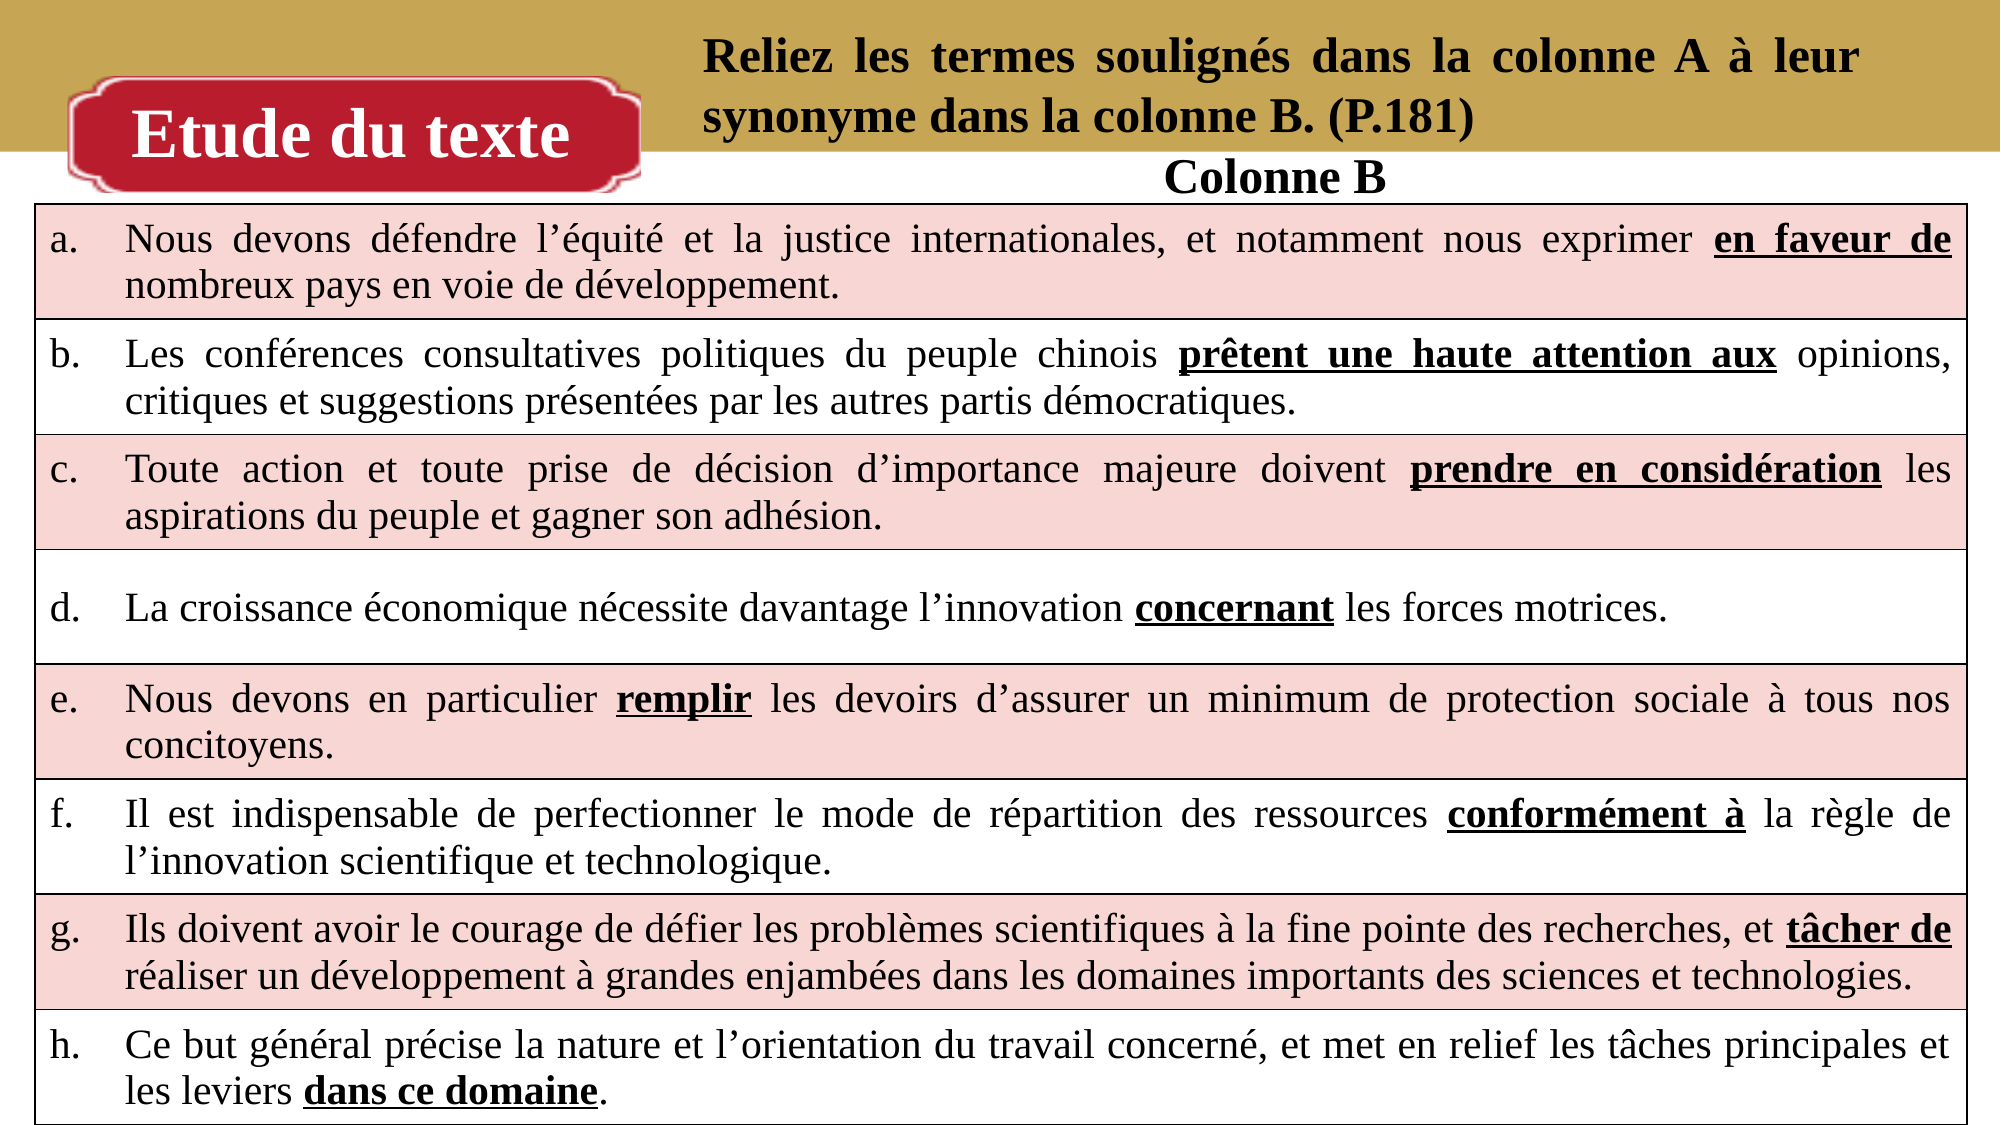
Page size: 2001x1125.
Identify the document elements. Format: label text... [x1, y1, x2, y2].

text_box Reliez les termes soulignés dans la colonne A à leur synonyme dans la colonne B. (P.181) [687, 15, 1875, 203]
table_cell Ce but général précise la nature et l’orientation du travail concerné, et met en relief les tâches principales et les leviers dans ce domaine. [36, 1010, 1966, 1124]
table_cell Toute action et toute prise de décision d’importance majeure doivent prendre en considération les aspirations du peuple et gagner son adhésion. [36, 435, 1966, 549]
table_cell Il est indispensable de perfectionner le mode de répartition des ressources conformément à la règle de l’innovation scientifique et technologique. [36, 780, 1966, 893]
table_cell Ils doivent avoir le courage de défier les problèmes scientifiques à la fine pointe des recherches, et tâcher de réaliser un développement à grandes enjambées dans les domaines importants des sciences et technologies. [36, 895, 1966, 1009]
text_box Colonne B [1148, 135, 1449, 211]
table_cell Les conférences consultatives politiques du peuple chinois prêtent une haute attention aux opinions, critiques et suggestions présentées par les autres partis démocratiques. [36, 320, 1966, 434]
table_cell Nous devons en particulier remplir les devoirs d’assurer un minimum de protection sociale à tous nos concitoyens. [36, 665, 1966, 778]
table_header Nous devons défendre l’équité et la justice internationales, et notamment nous exprimer en faveur de nombreux pays en voie de développement. [36, 205, 1966, 318]
picture [67, 76, 641, 193]
table_cell La croissance économique nécessite davantage l’innovation concernant les forces motrices. [36, 550, 1966, 663]
text_box [0, 0, 2000, 153]
